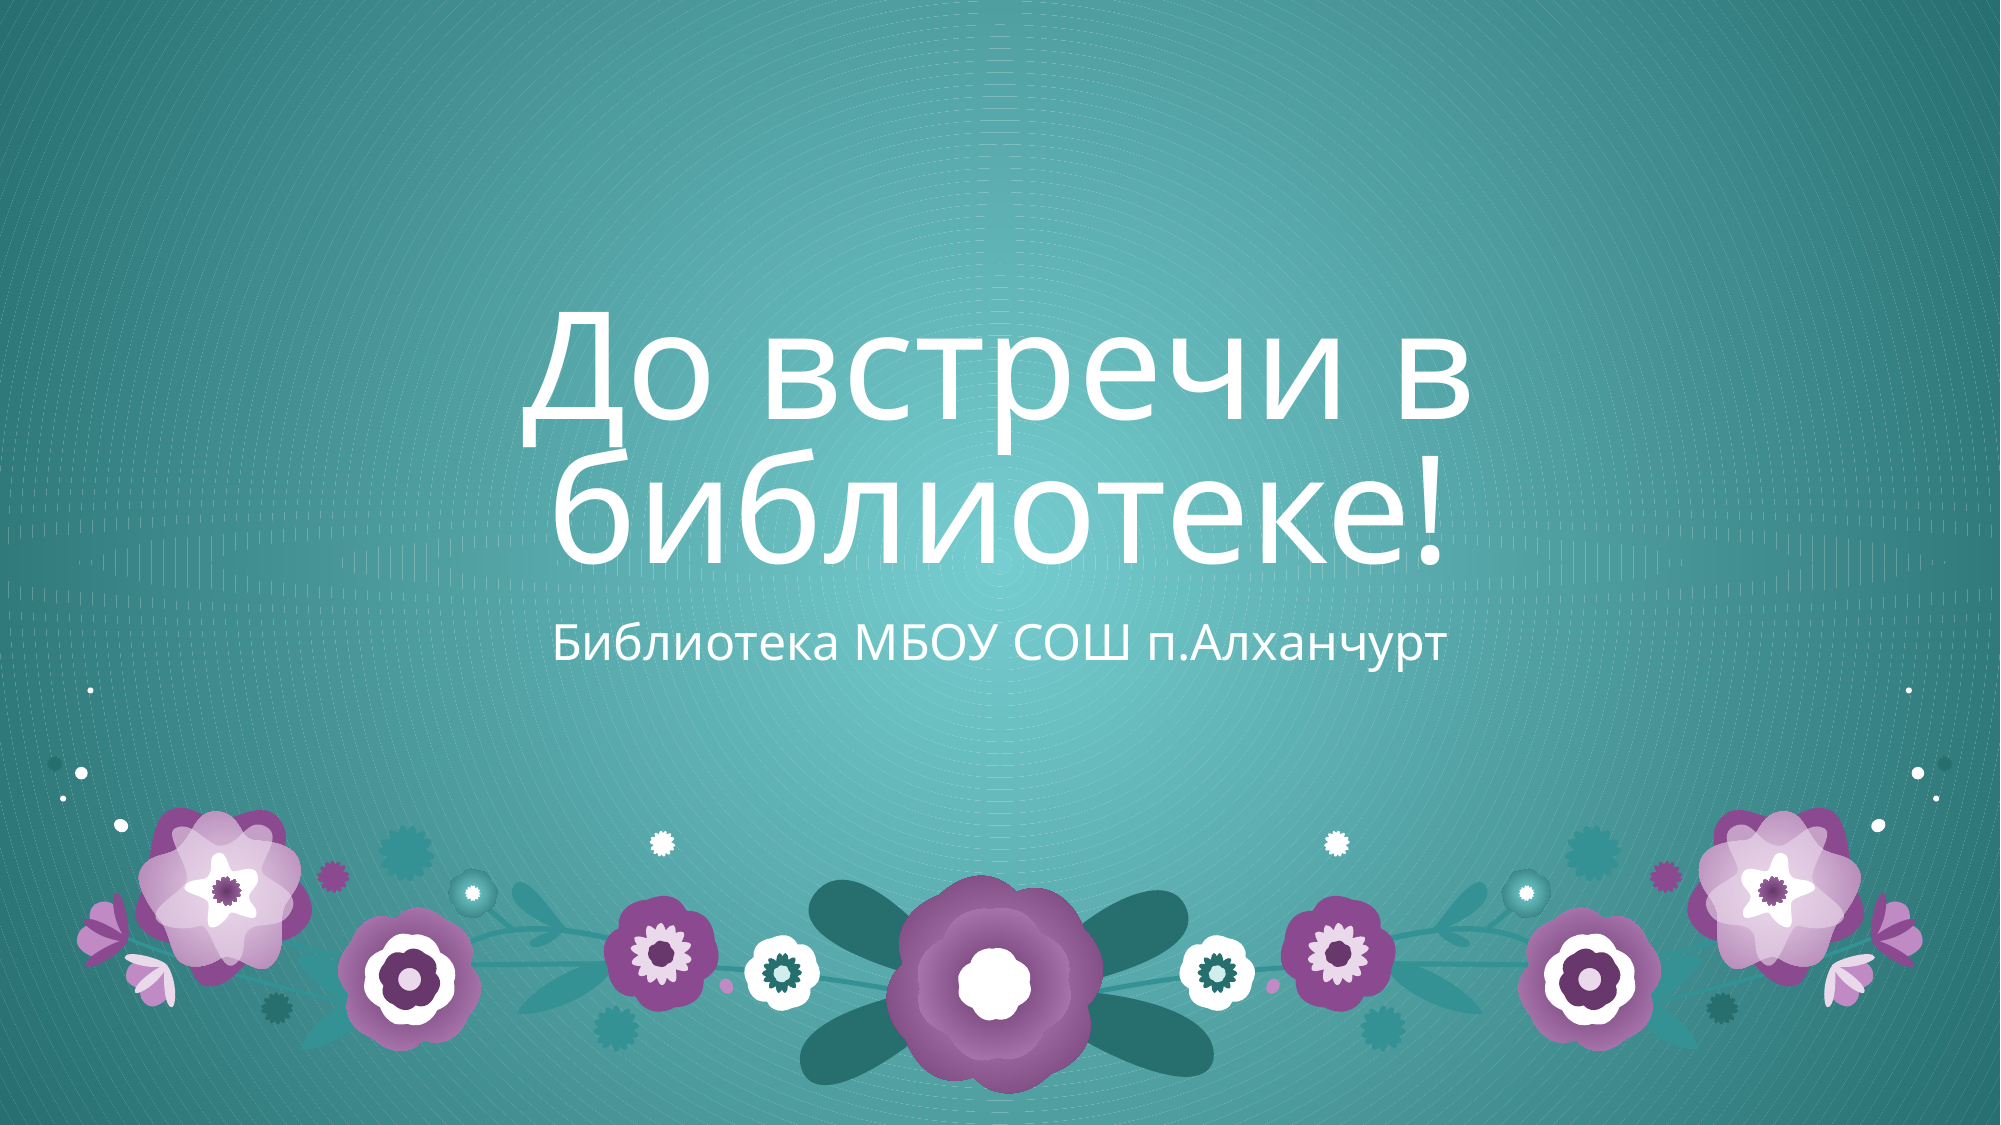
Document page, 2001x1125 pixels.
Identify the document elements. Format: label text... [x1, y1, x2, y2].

title До встречи в библиотеке! [249, 164, 1750, 600]
subtitle Библиотека МБОУ СОШ п.Алханчурт [249, 610, 1750, 788]
